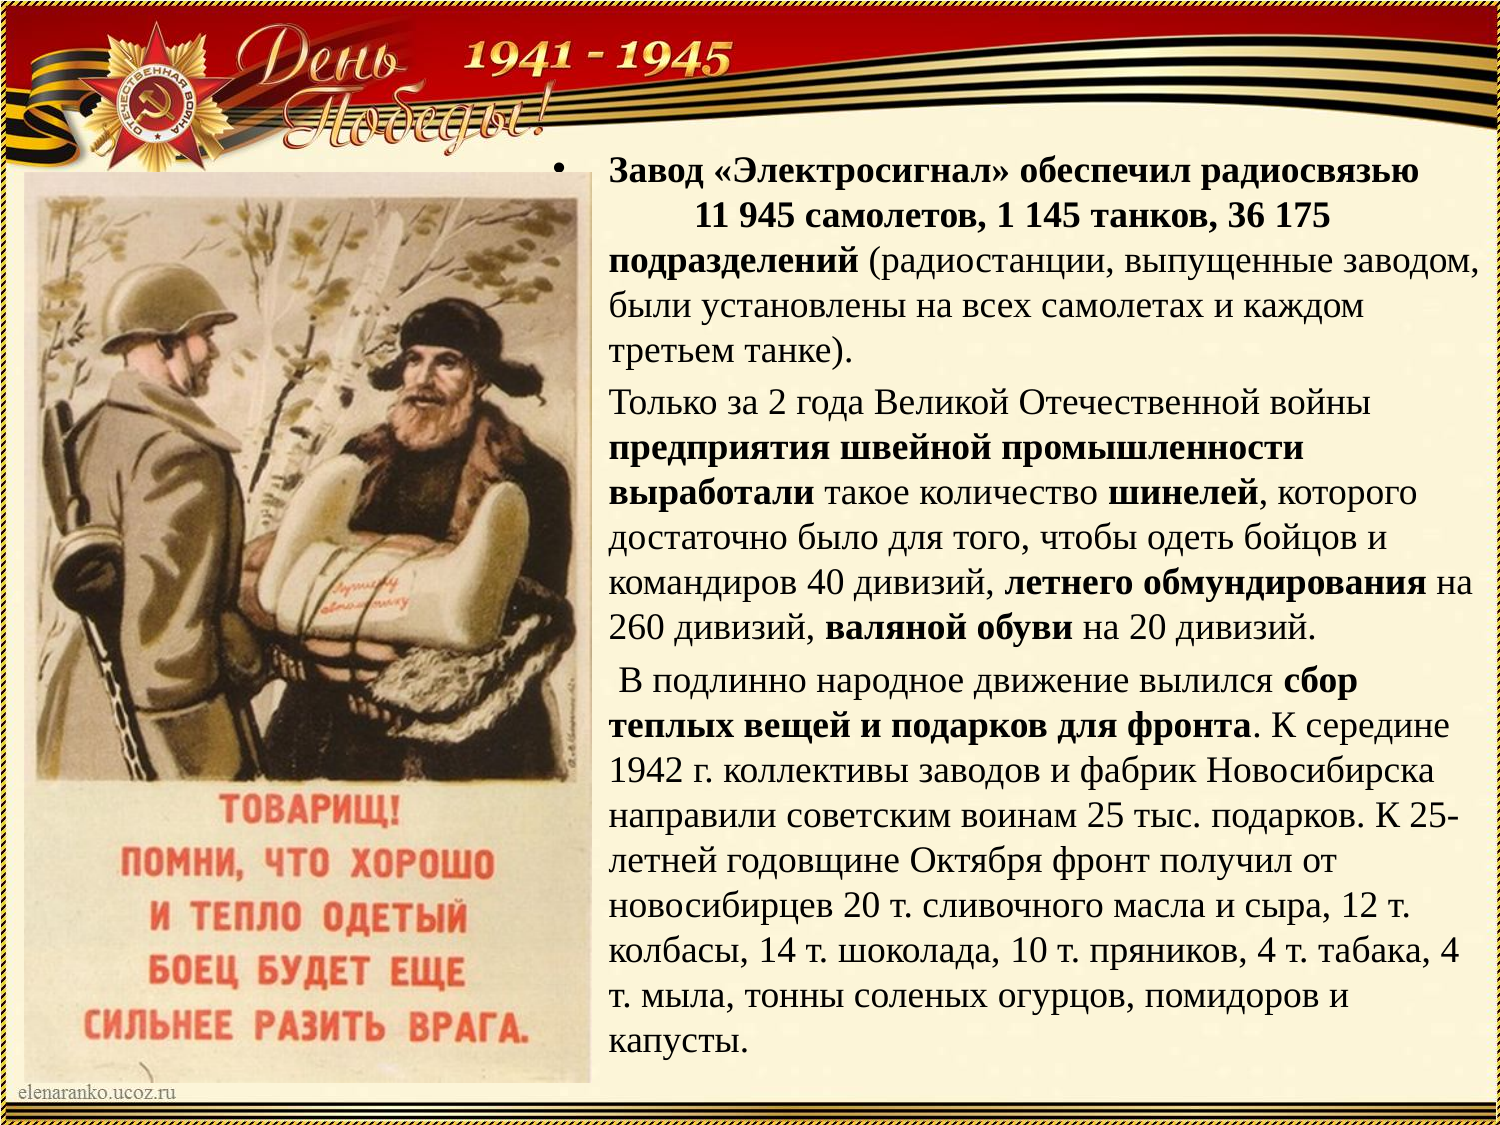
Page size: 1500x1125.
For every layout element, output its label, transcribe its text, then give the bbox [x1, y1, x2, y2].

picture [0, 0, 1500, 1125]
list Завод «Электросигнал» обеспечил радиосвязью 11 945 самолетов, 1 145 танков, 36 175 подразделений (радиостанции, выпущенные заводом, были установлены на всех самолетах и каждом третьем танке). Только за 2 года Великой Отечественной войны предприятия швейной промышленности выработали такое количество шинелей, которого достаточно было для того, чтобы одеть бойцов и командиров 40 дивизий, летнего обмундирования на 260 дивизий, валяной обуви на 20 дивизий. В подлинно народное движение вылился сбор теплых вещей и подарков для фронта. К середине 1942 г. коллективы заводов и фабрик Новосибирска направили советским воинам 25 тыс. подарков. К 25-летней годовщине Октября фронт получил от новосибирцев 20 т. сливочного масла и сыра, 12 т. колбасы, 14 т. шоколада, 10 т. пряников, 4 т. табака, 4 т. мыла, тонны соленых огурцов, помидоров и капусты. [537, 137, 1500, 1125]
